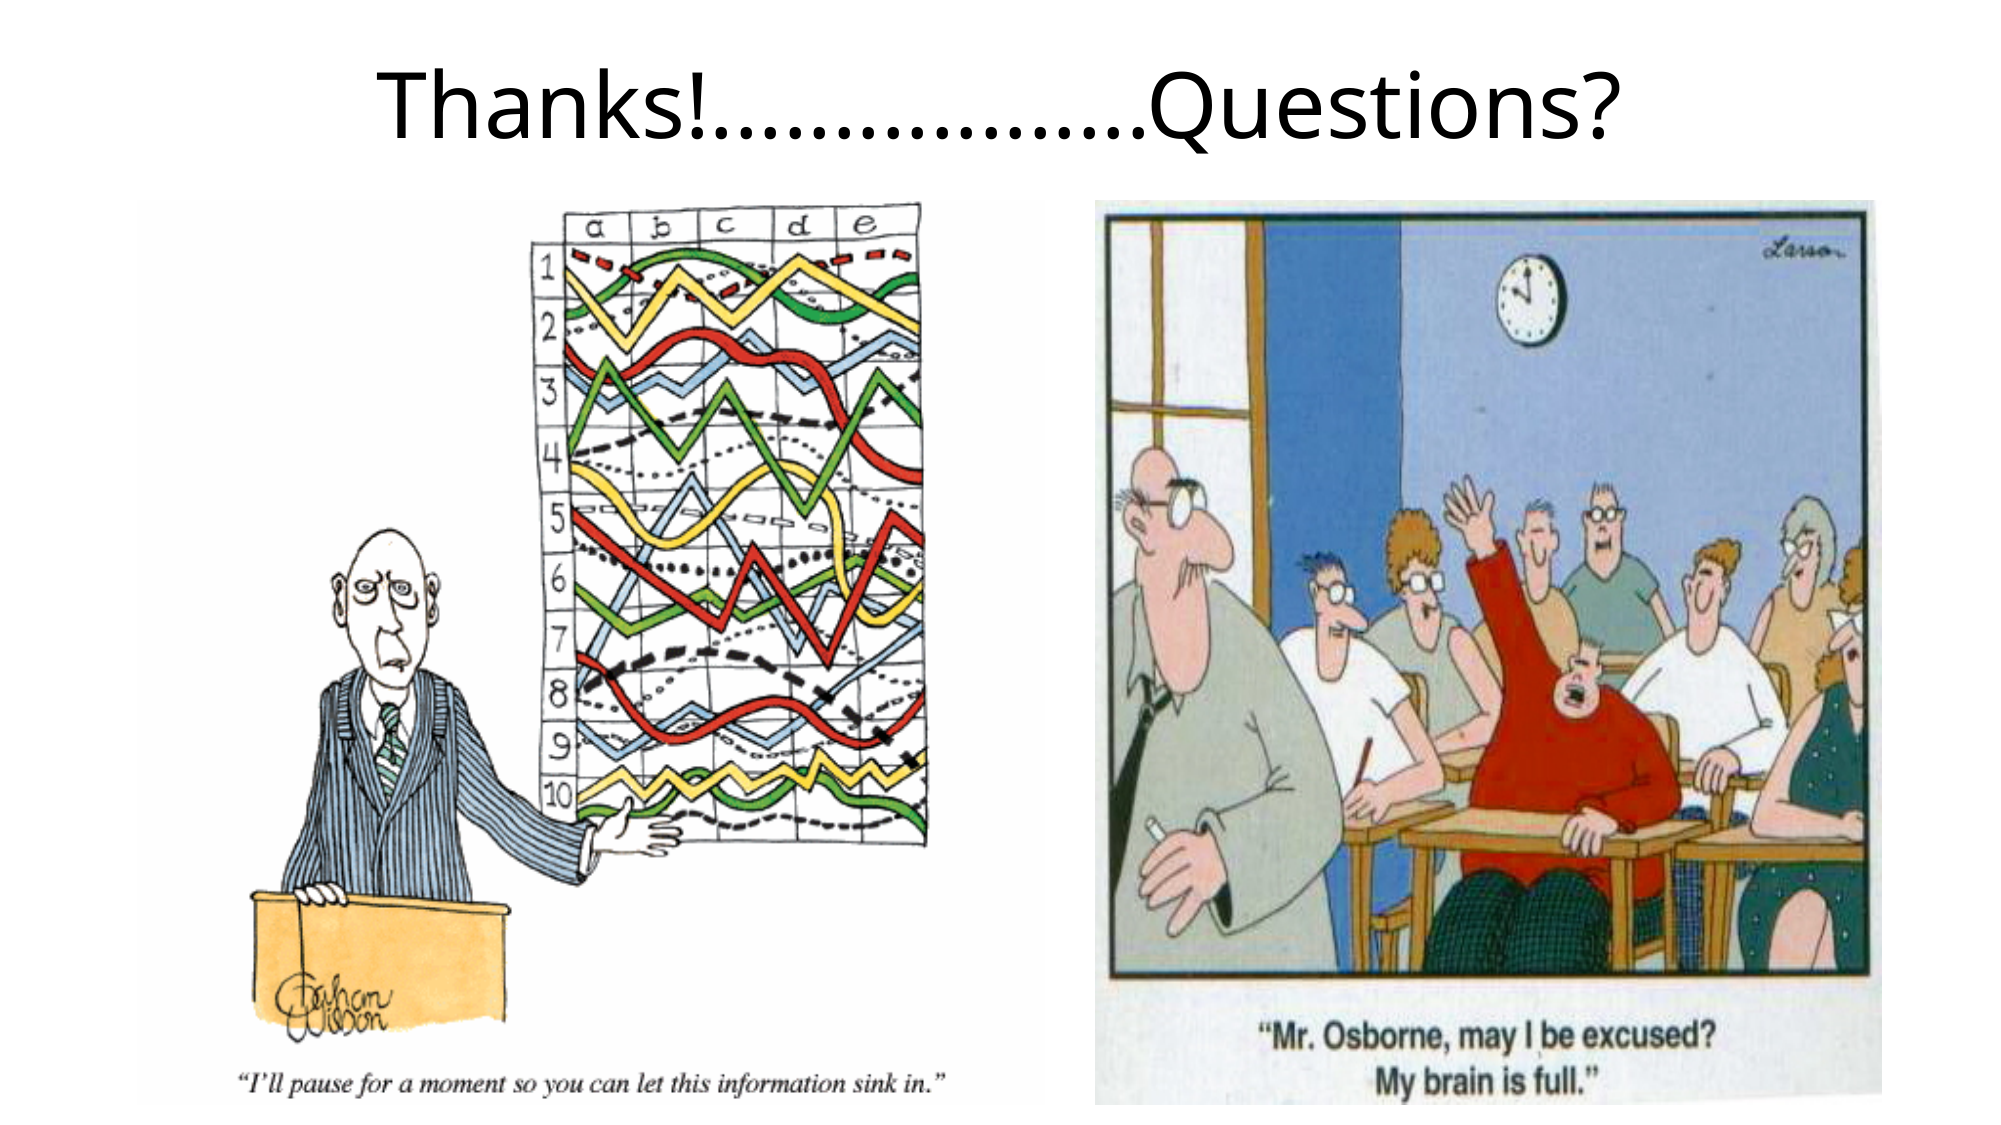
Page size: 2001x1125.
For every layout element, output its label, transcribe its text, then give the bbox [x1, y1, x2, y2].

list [1095, 200, 1882, 1105]
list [137, 200, 1045, 1105]
title Thanks!..................Questions? [137, 0, 1863, 218]
